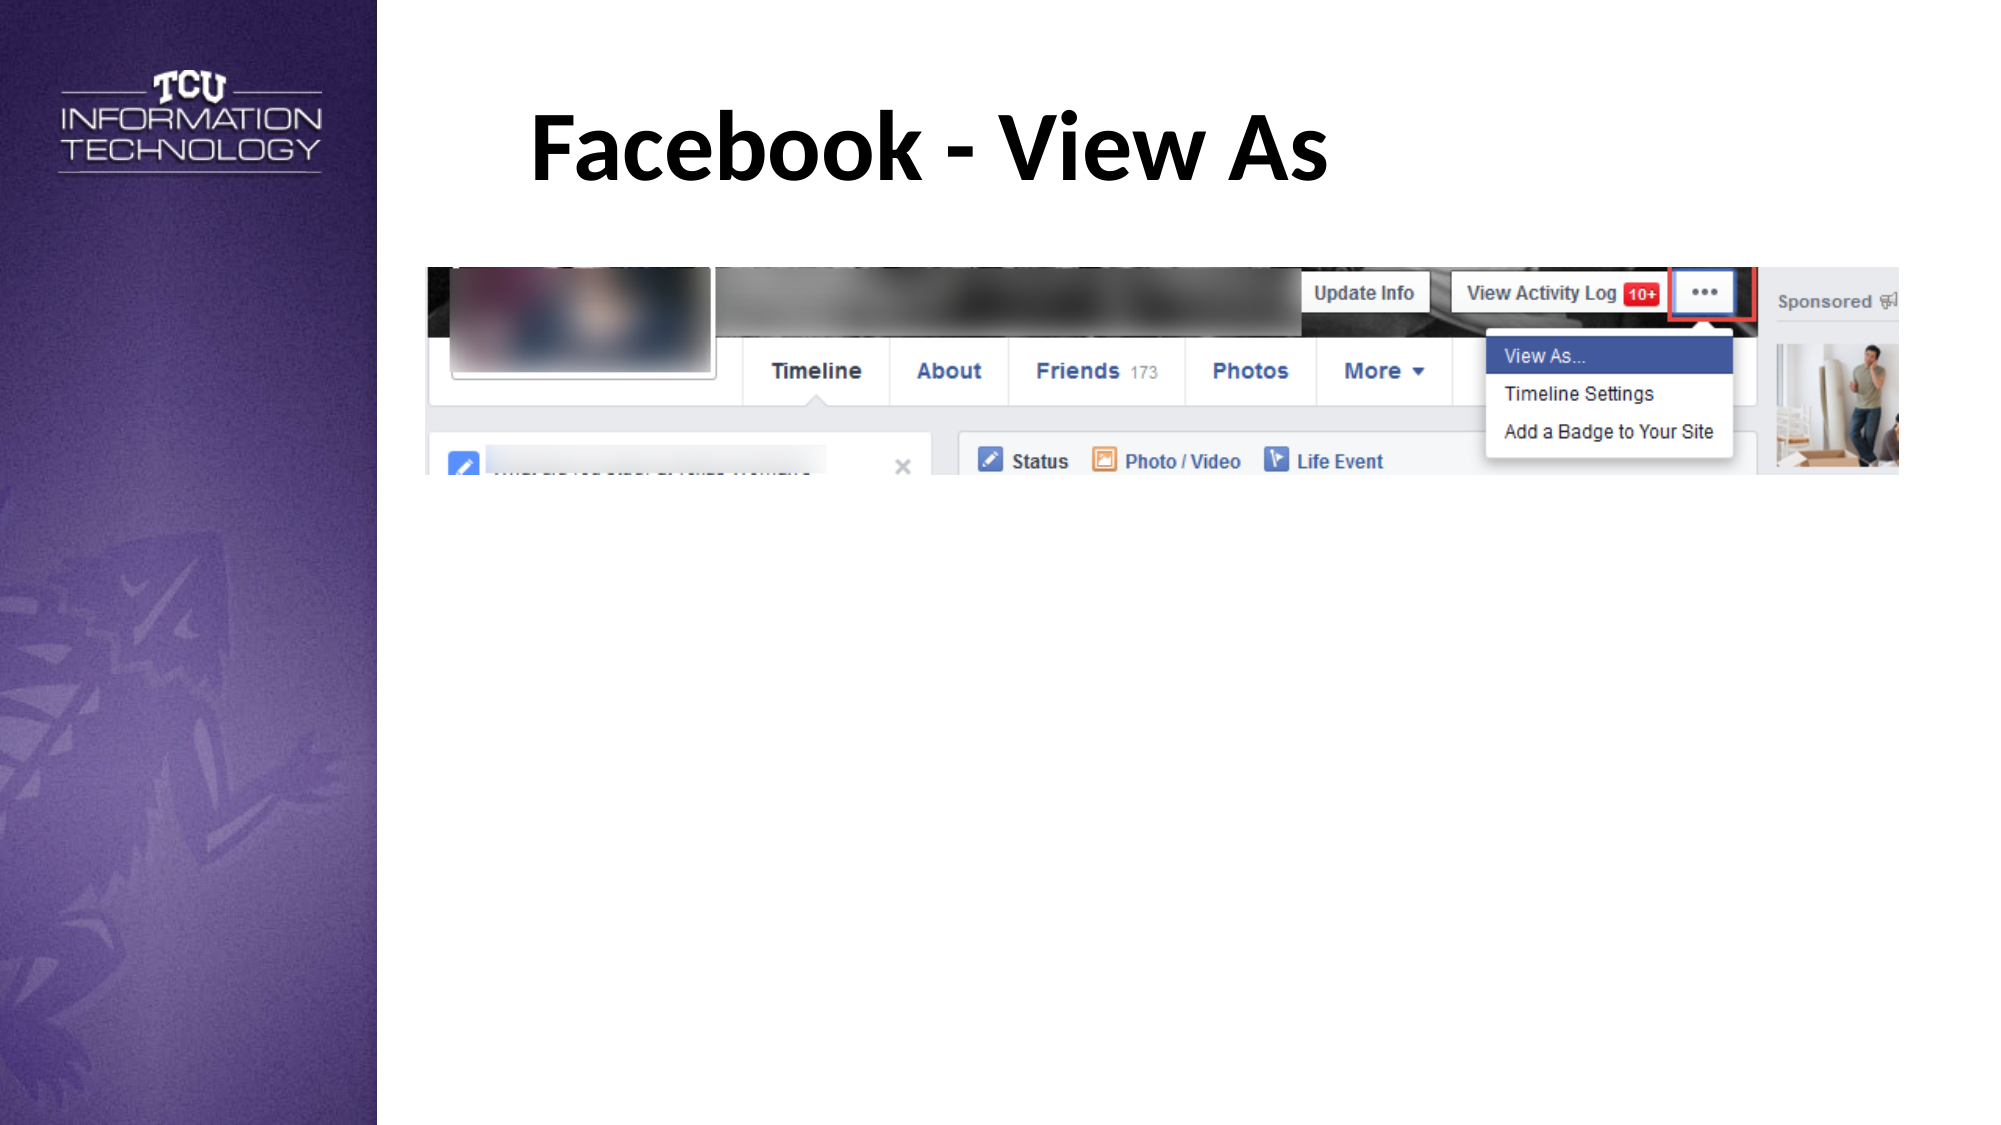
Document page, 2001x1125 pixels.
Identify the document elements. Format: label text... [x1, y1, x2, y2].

list Facebook - View As [515, 86, 1884, 267]
picture [425, 267, 1899, 475]
picture [0, 0, 377, 1125]
